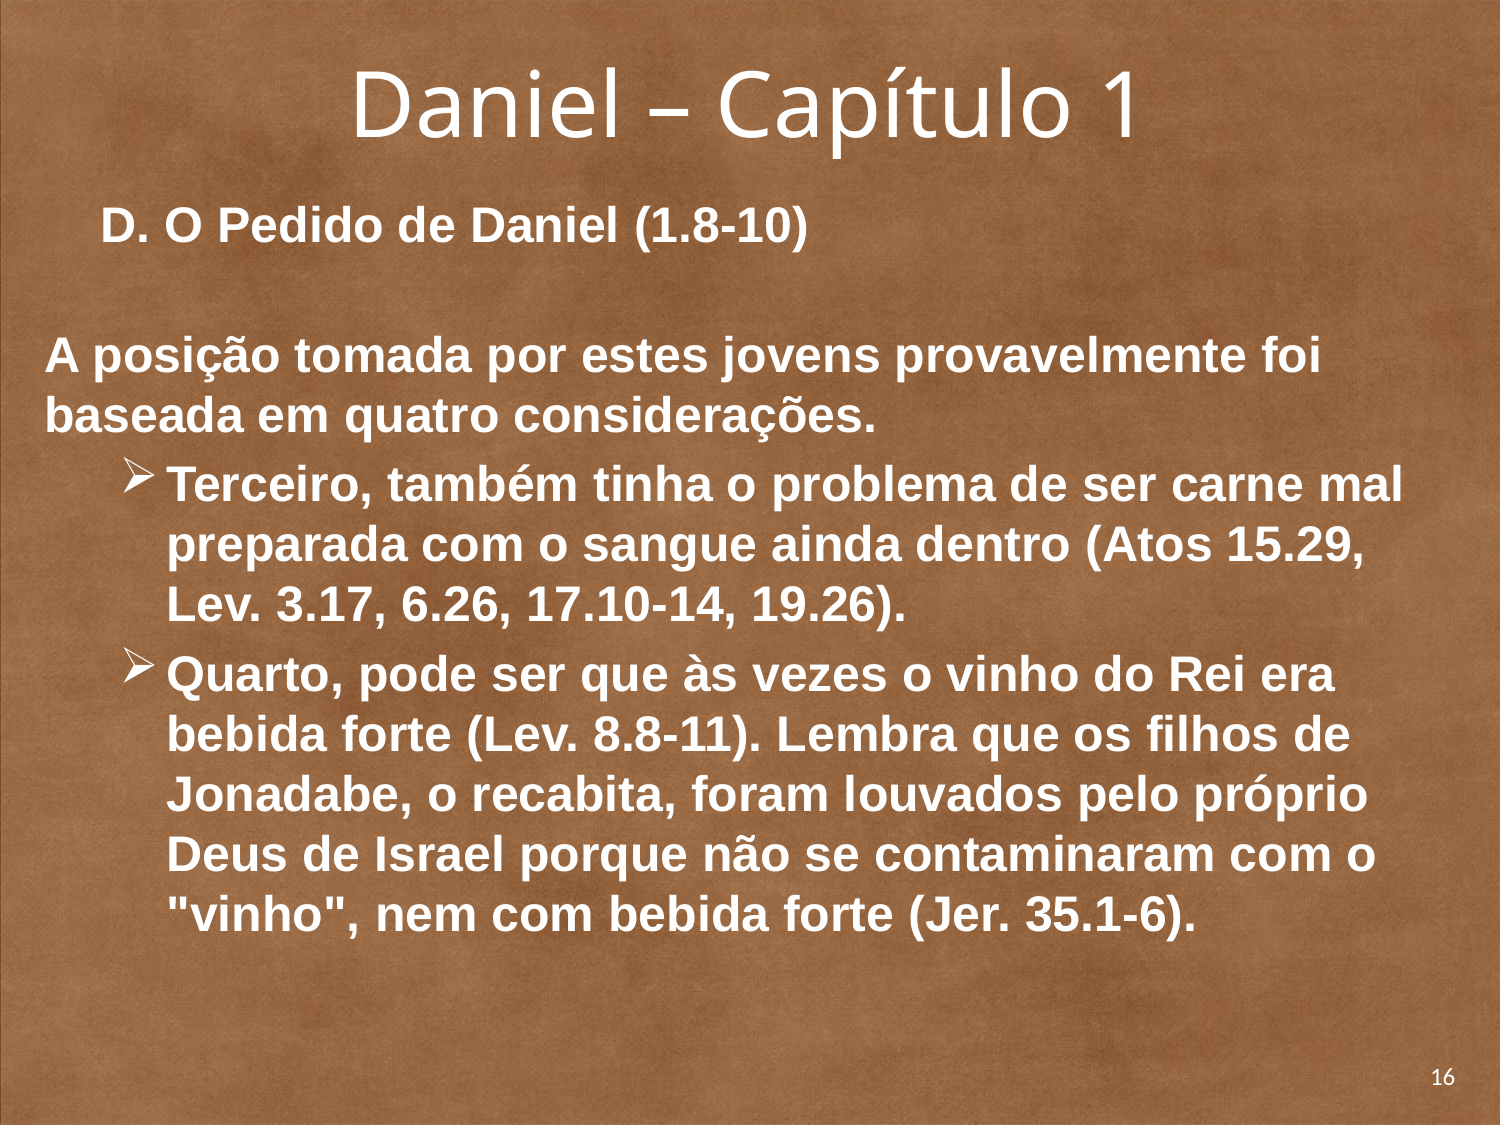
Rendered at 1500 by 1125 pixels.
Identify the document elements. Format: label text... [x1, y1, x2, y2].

slide_number 16 [1120, 1045, 1471, 1106]
picture [0, 0, 1500, 1125]
list D. O Pedido de Daniel (1.8-10) A posição tomada por estes jovens provavelmente foi baseada em quatro considerações. Terceiro, também tinha o problema de ser carne mal preparada com o sangue ainda dentro (Atos 15.29, Lev. 3.17, 6.26, 17.10-14, 19.26). Quarto, pode ser que às vezes o vinho do Rei era bebida forte (Lev. 8.8-11). Lembra que os filhos de Jonadabe, o recabita, foram louvados pelo próprio Deus de Israel porque não se contaminaram com o "vinho", nem com bebida forte (Jer. 35.1-6). [29, 184, 1471, 1125]
title Daniel – Capítulo 1 [75, 7, 1425, 184]
